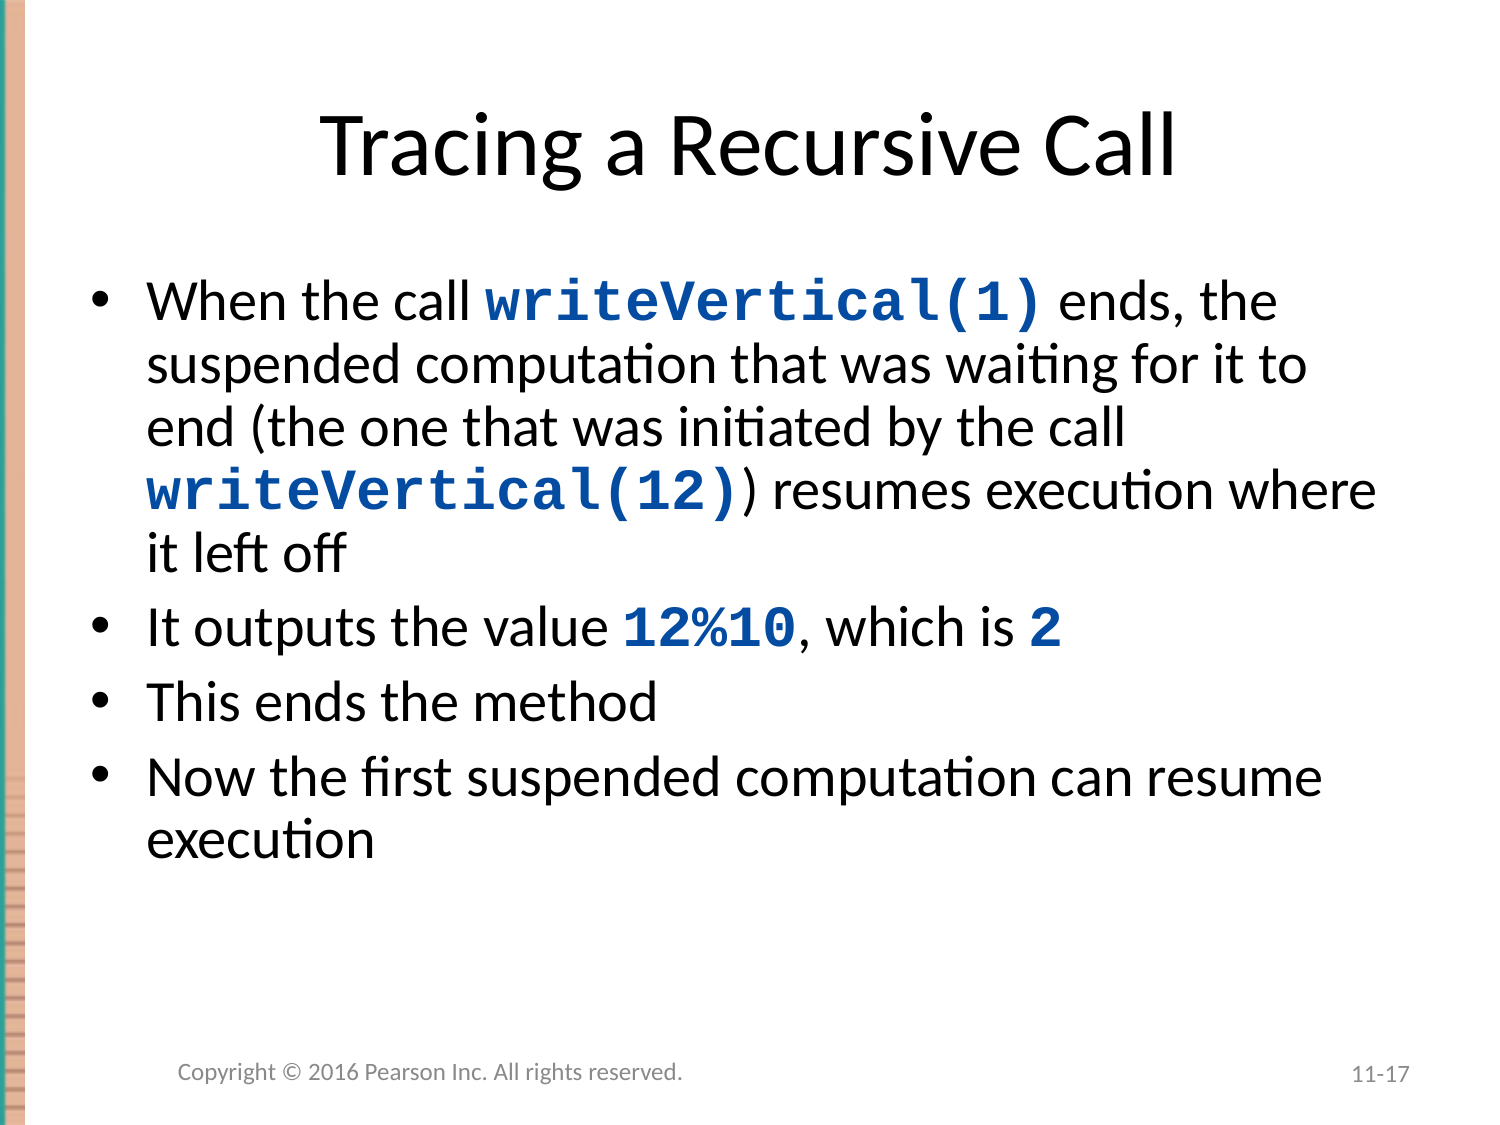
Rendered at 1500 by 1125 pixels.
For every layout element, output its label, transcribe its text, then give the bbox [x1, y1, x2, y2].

picture [0, 0, 25, 1125]
title Tracing a Recursive Call [75, 45, 1425, 233]
footer Copyright © 2016 Pearson Inc. All rights reserved. [75, 1040, 788, 1100]
list When the call writeVertical(1) ends, the suspended computation that was waiting for it to end (the one that was initiated by the call writeVertical(12)) resumes execution where it left off It outputs the value 12%10, which is 2 This ends the method Now the first suspended computation can resume execution [75, 262, 1425, 1005]
slide_number 11-17 [1074, 1042, 1425, 1103]
